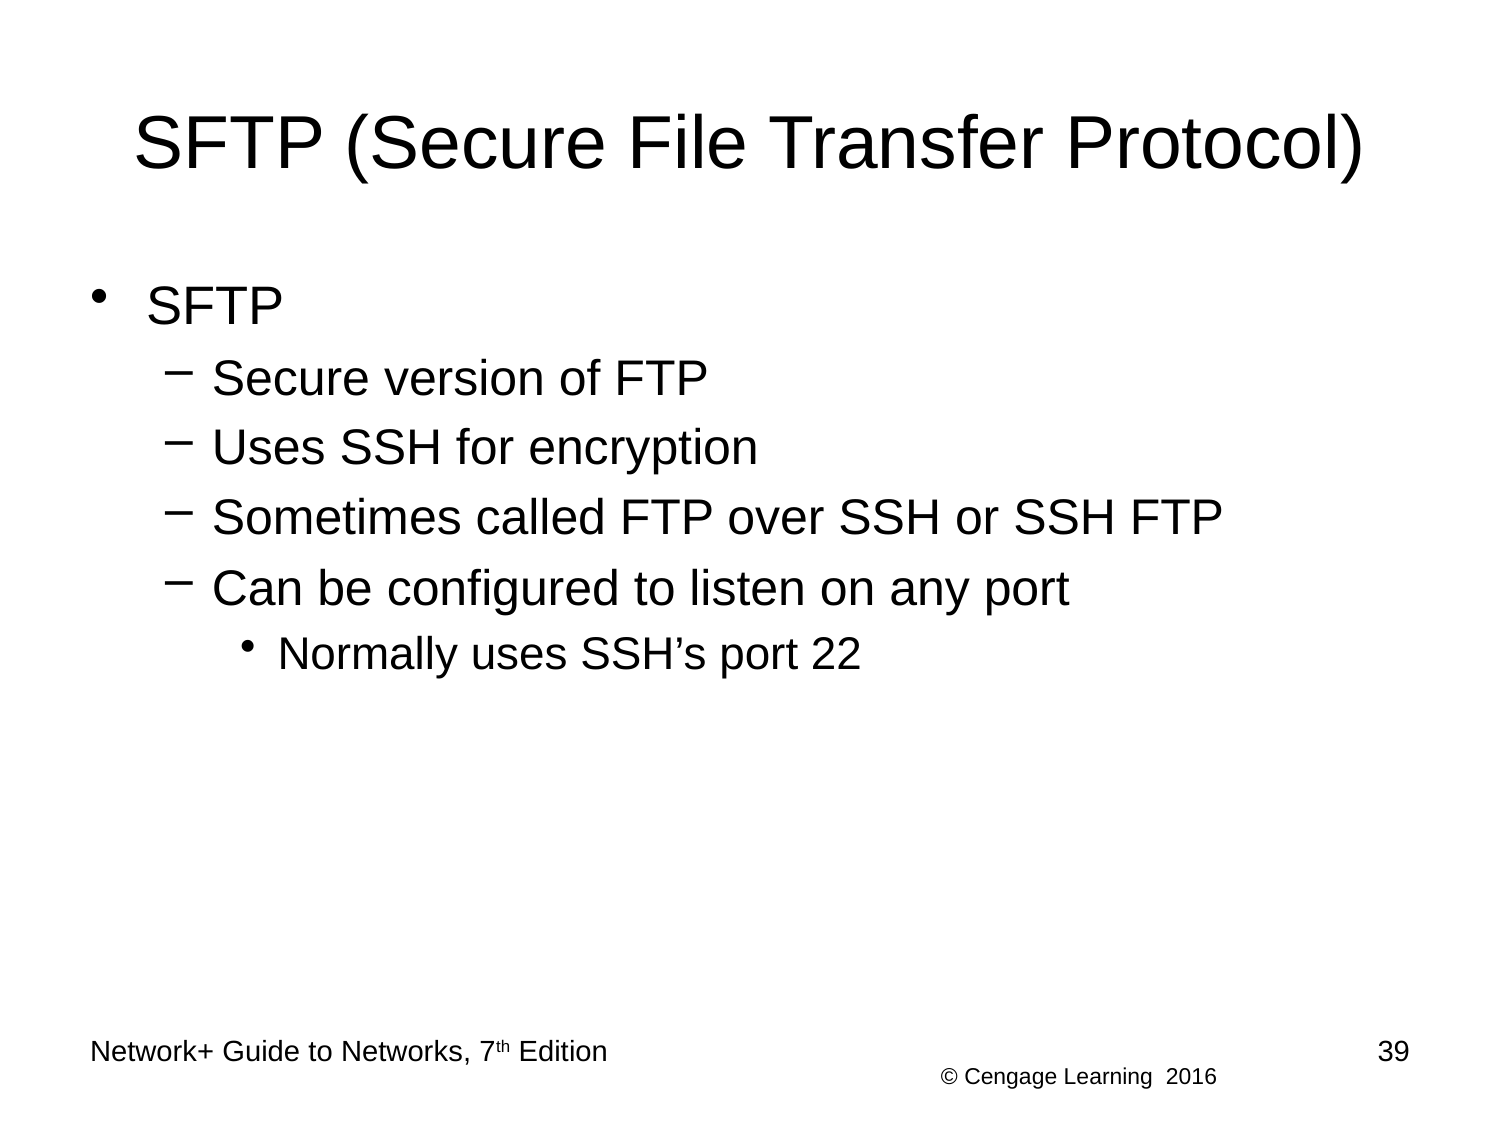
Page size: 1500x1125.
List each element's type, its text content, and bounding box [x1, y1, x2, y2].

slide_number 39 [1312, 1024, 1426, 1103]
title SFTP (Secure File Transfer Protocol) [75, 45, 1425, 233]
footer Network+ Guide to Networks, 7th Edition [74, 1024, 713, 1103]
list SFTP Secure version of FTP Uses SSH for encryption Sometimes called FTP over SSH or SSH FTP Can be configured to listen on any port Normally uses SSH’s port 22 [75, 262, 1425, 1005]
